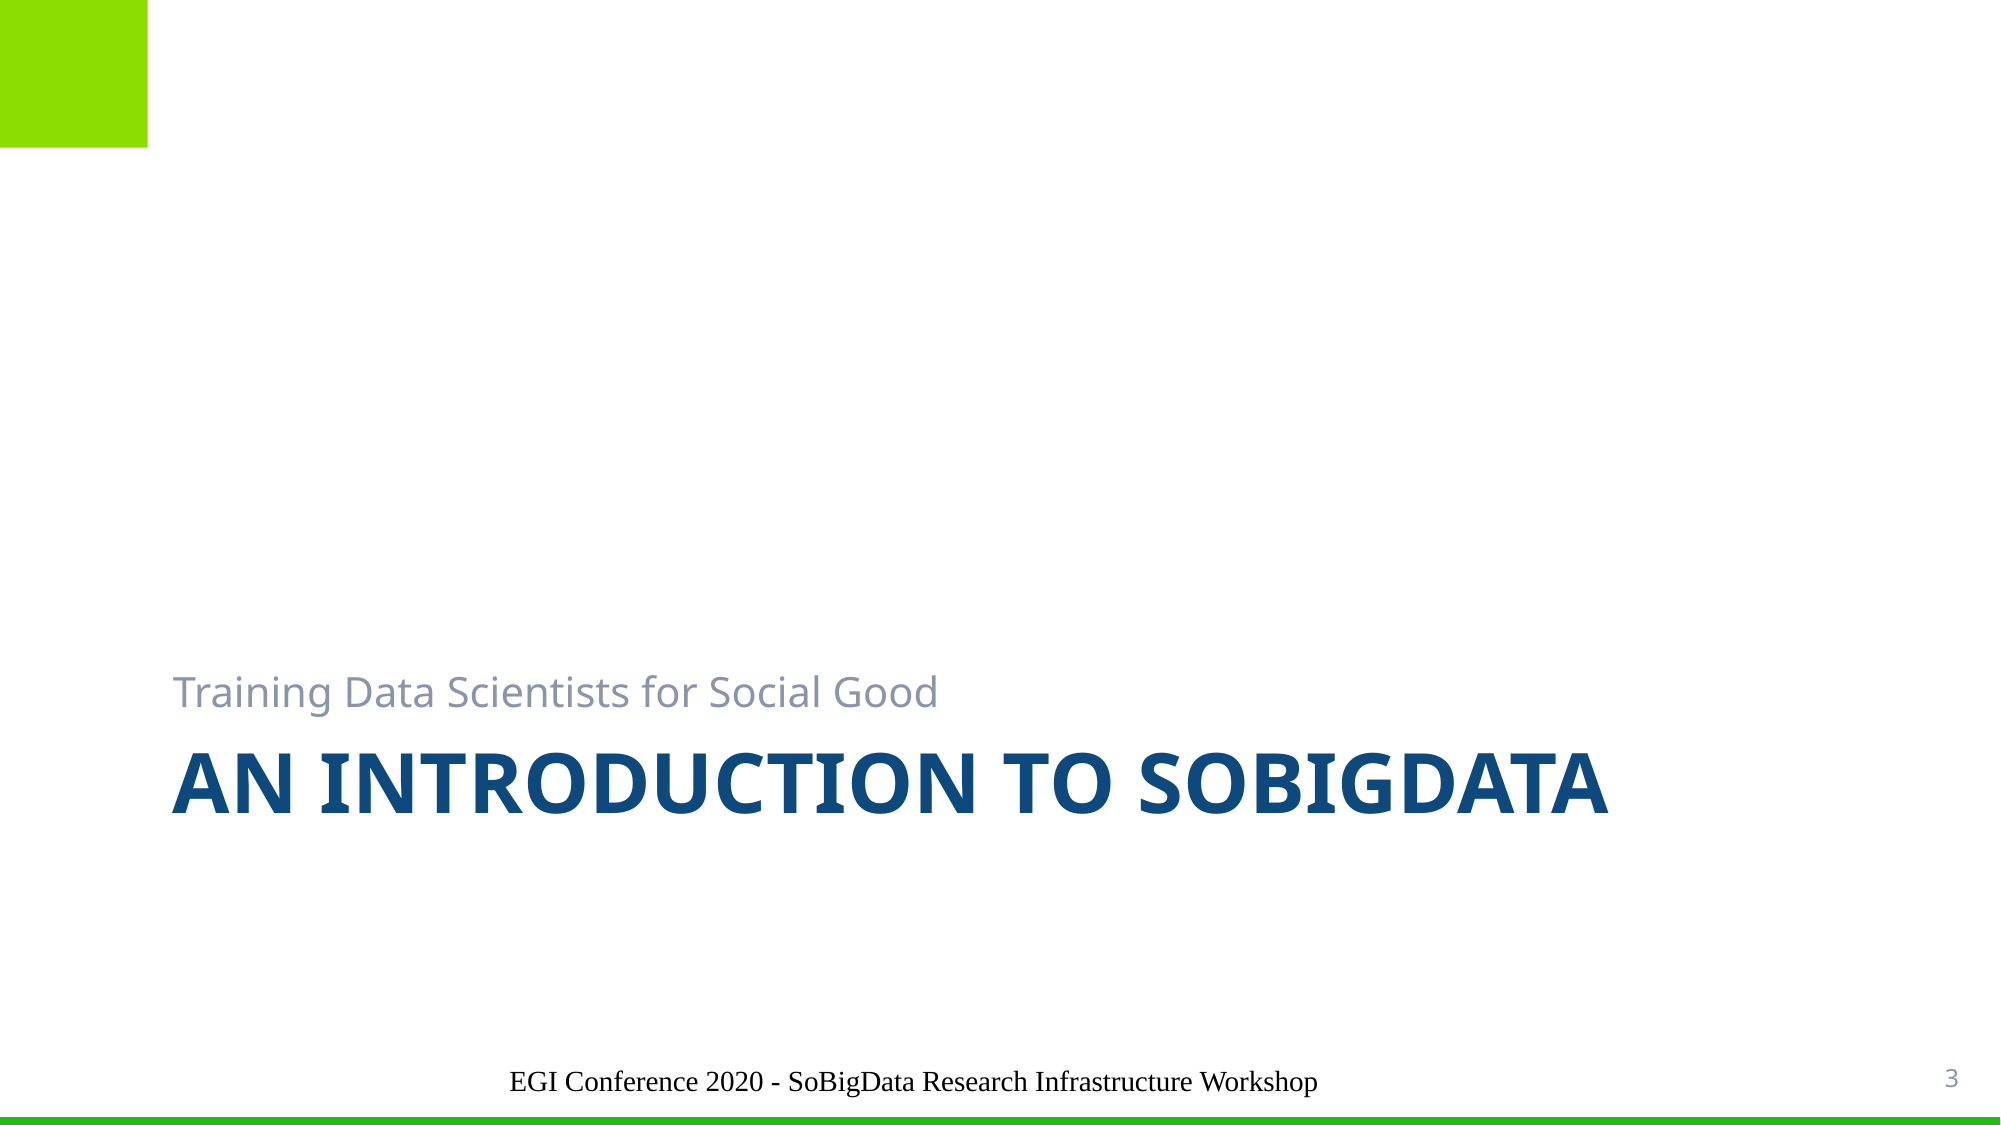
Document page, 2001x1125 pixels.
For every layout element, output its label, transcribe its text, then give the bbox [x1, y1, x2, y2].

title An introduction to SoBigData [157, 723, 1858, 947]
slide_number 3 [1825, 1050, 1975, 1110]
list Training Data Scientists for Social Good [157, 476, 1858, 723]
footer EGI Conference 2020 - SoBigData Research Infrastructure Workshop [33, 1049, 1794, 1110]
